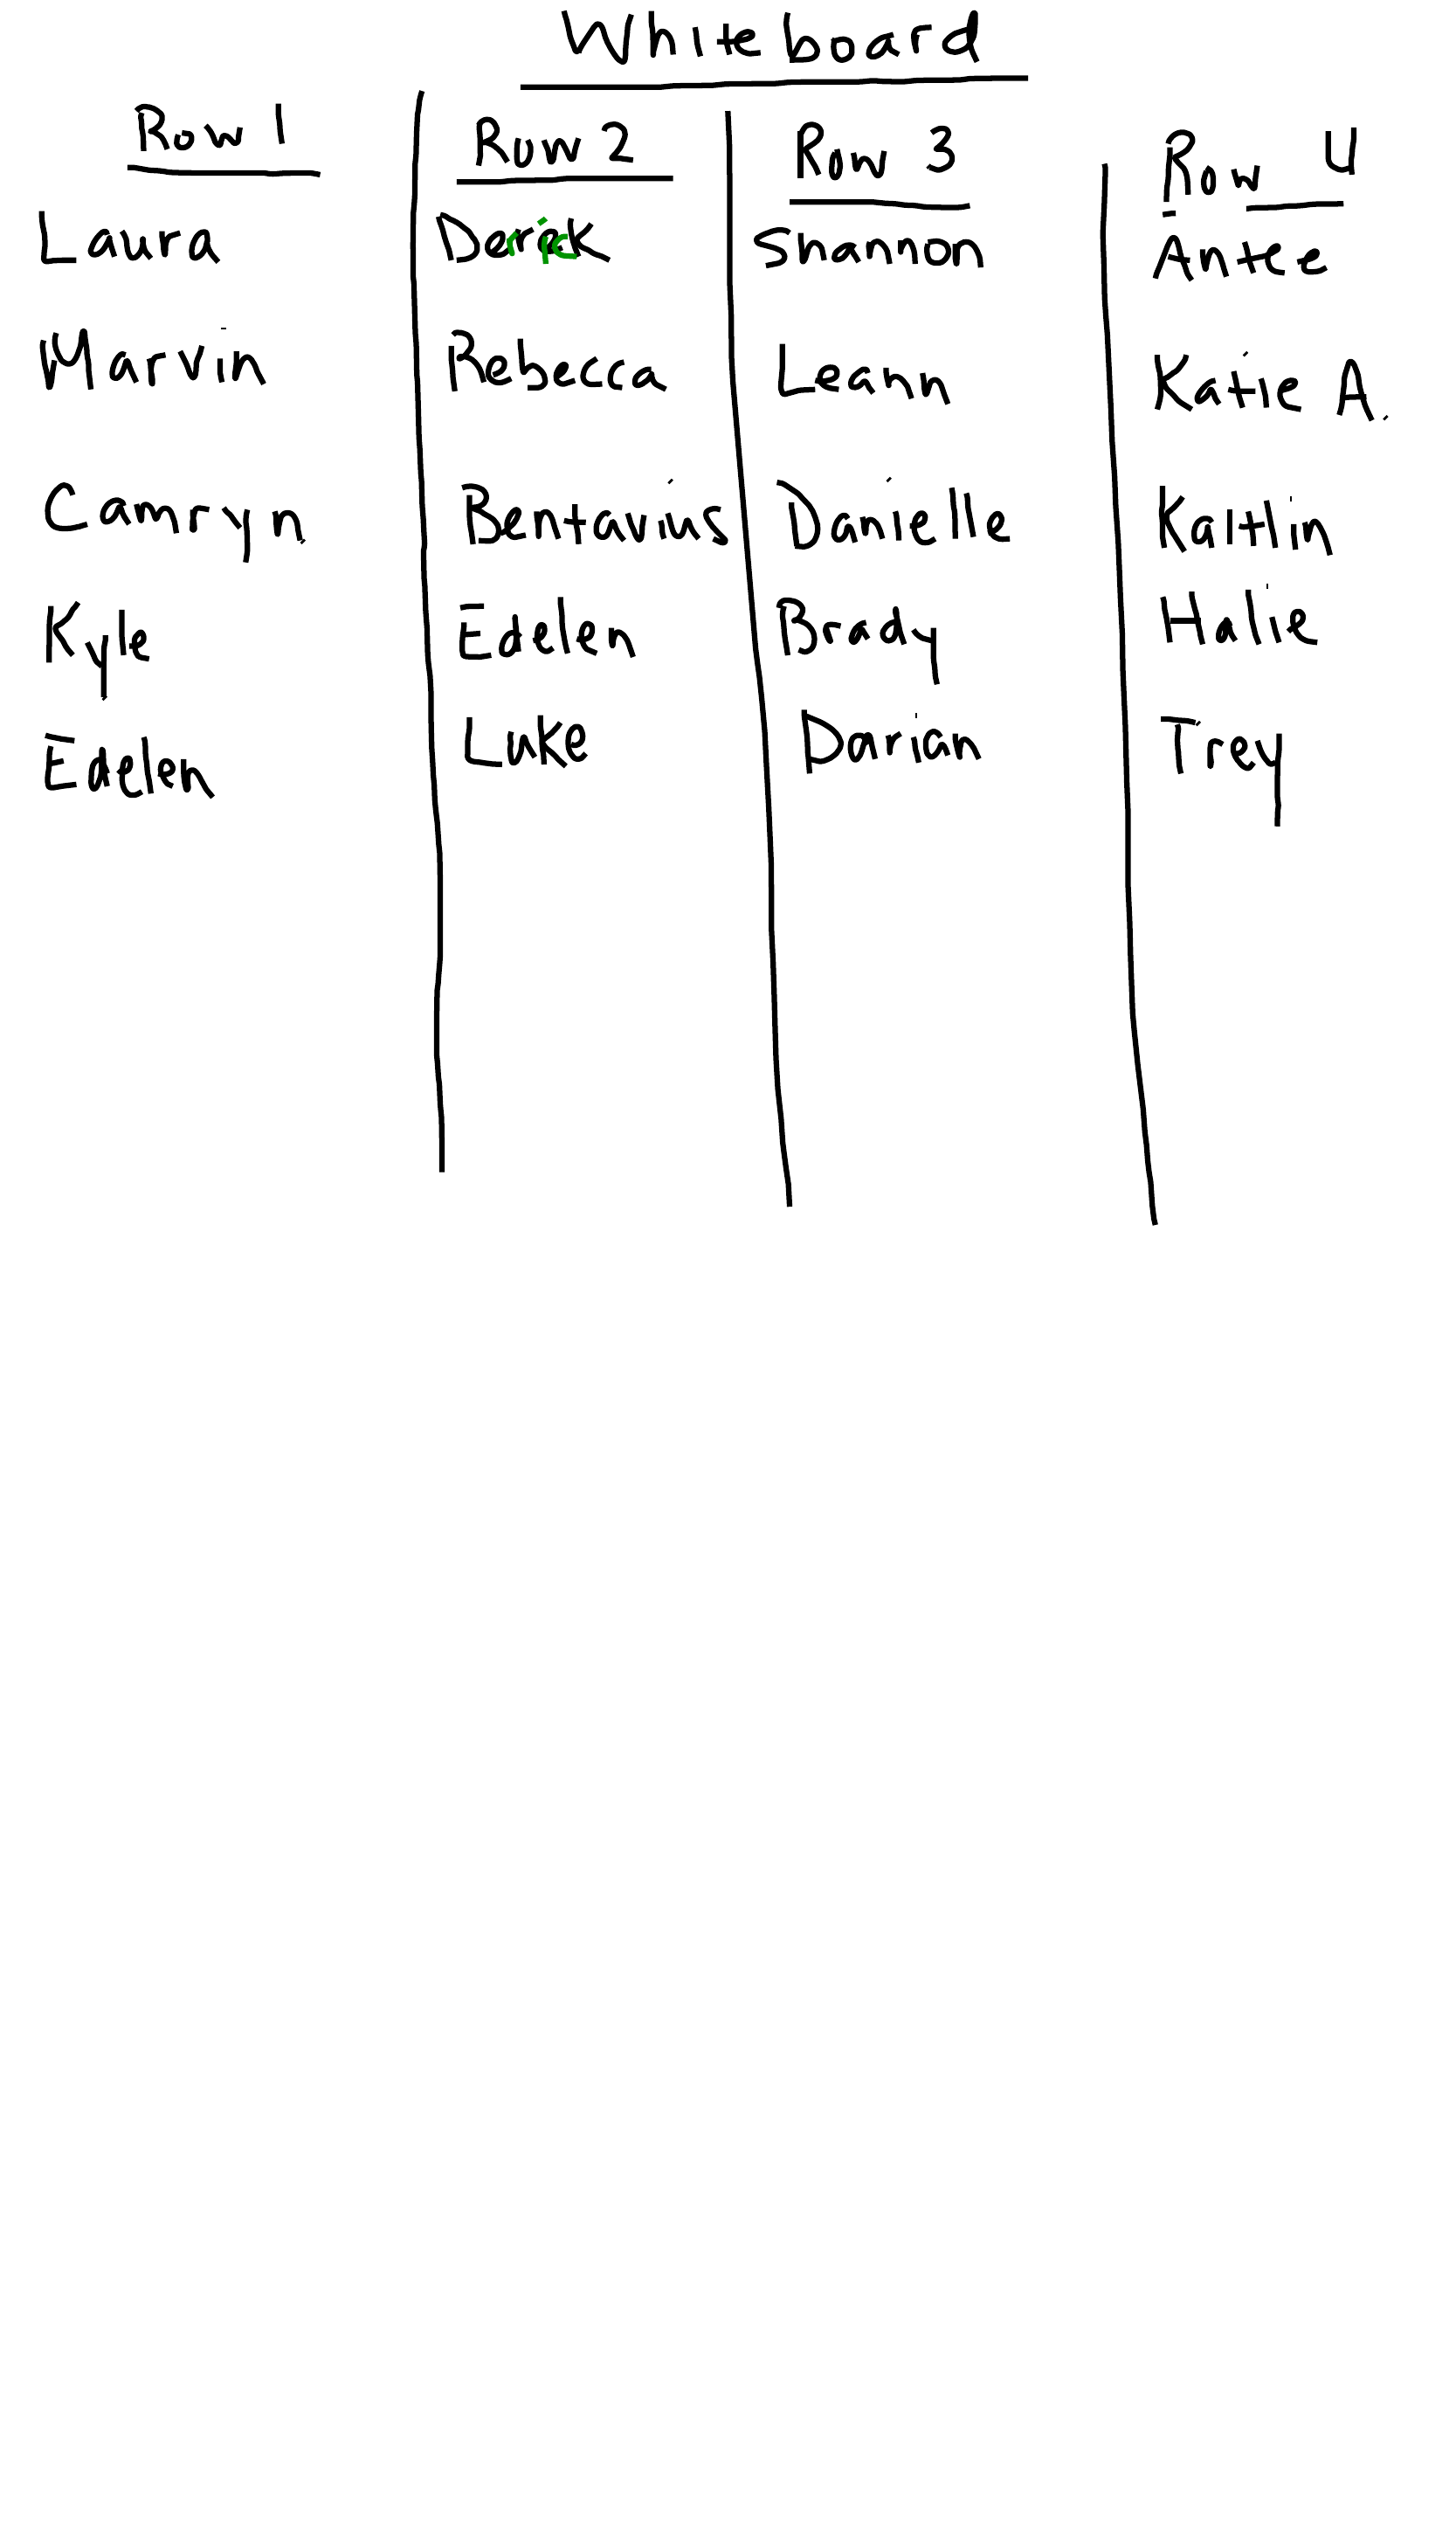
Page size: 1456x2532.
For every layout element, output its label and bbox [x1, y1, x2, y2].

text_box [509, 218, 577, 265]
text_box [1102, 127, 1355, 1226]
text_box [1160, 718, 1280, 827]
text_box [728, 553, 970, 1207]
text_box [438, 214, 611, 261]
text_box [412, 90, 674, 1173]
text_box [1163, 585, 1318, 645]
text_box [461, 478, 1011, 548]
text_box [47, 484, 305, 563]
text_box [1156, 352, 1387, 421]
text_box [42, 327, 265, 391]
text_box [520, 10, 1029, 88]
text_box [459, 597, 634, 658]
text_box [467, 715, 587, 767]
text_box [41, 211, 219, 263]
text_box [802, 709, 980, 774]
text_box [1155, 237, 1327, 280]
text_box [48, 602, 149, 700]
text_box [780, 343, 949, 405]
text_box [45, 735, 213, 798]
text_box [756, 229, 982, 268]
text_box [127, 103, 321, 176]
text_box [1161, 485, 1331, 556]
text_box [728, 110, 970, 477]
text_box [451, 332, 666, 392]
text_box [778, 599, 938, 685]
